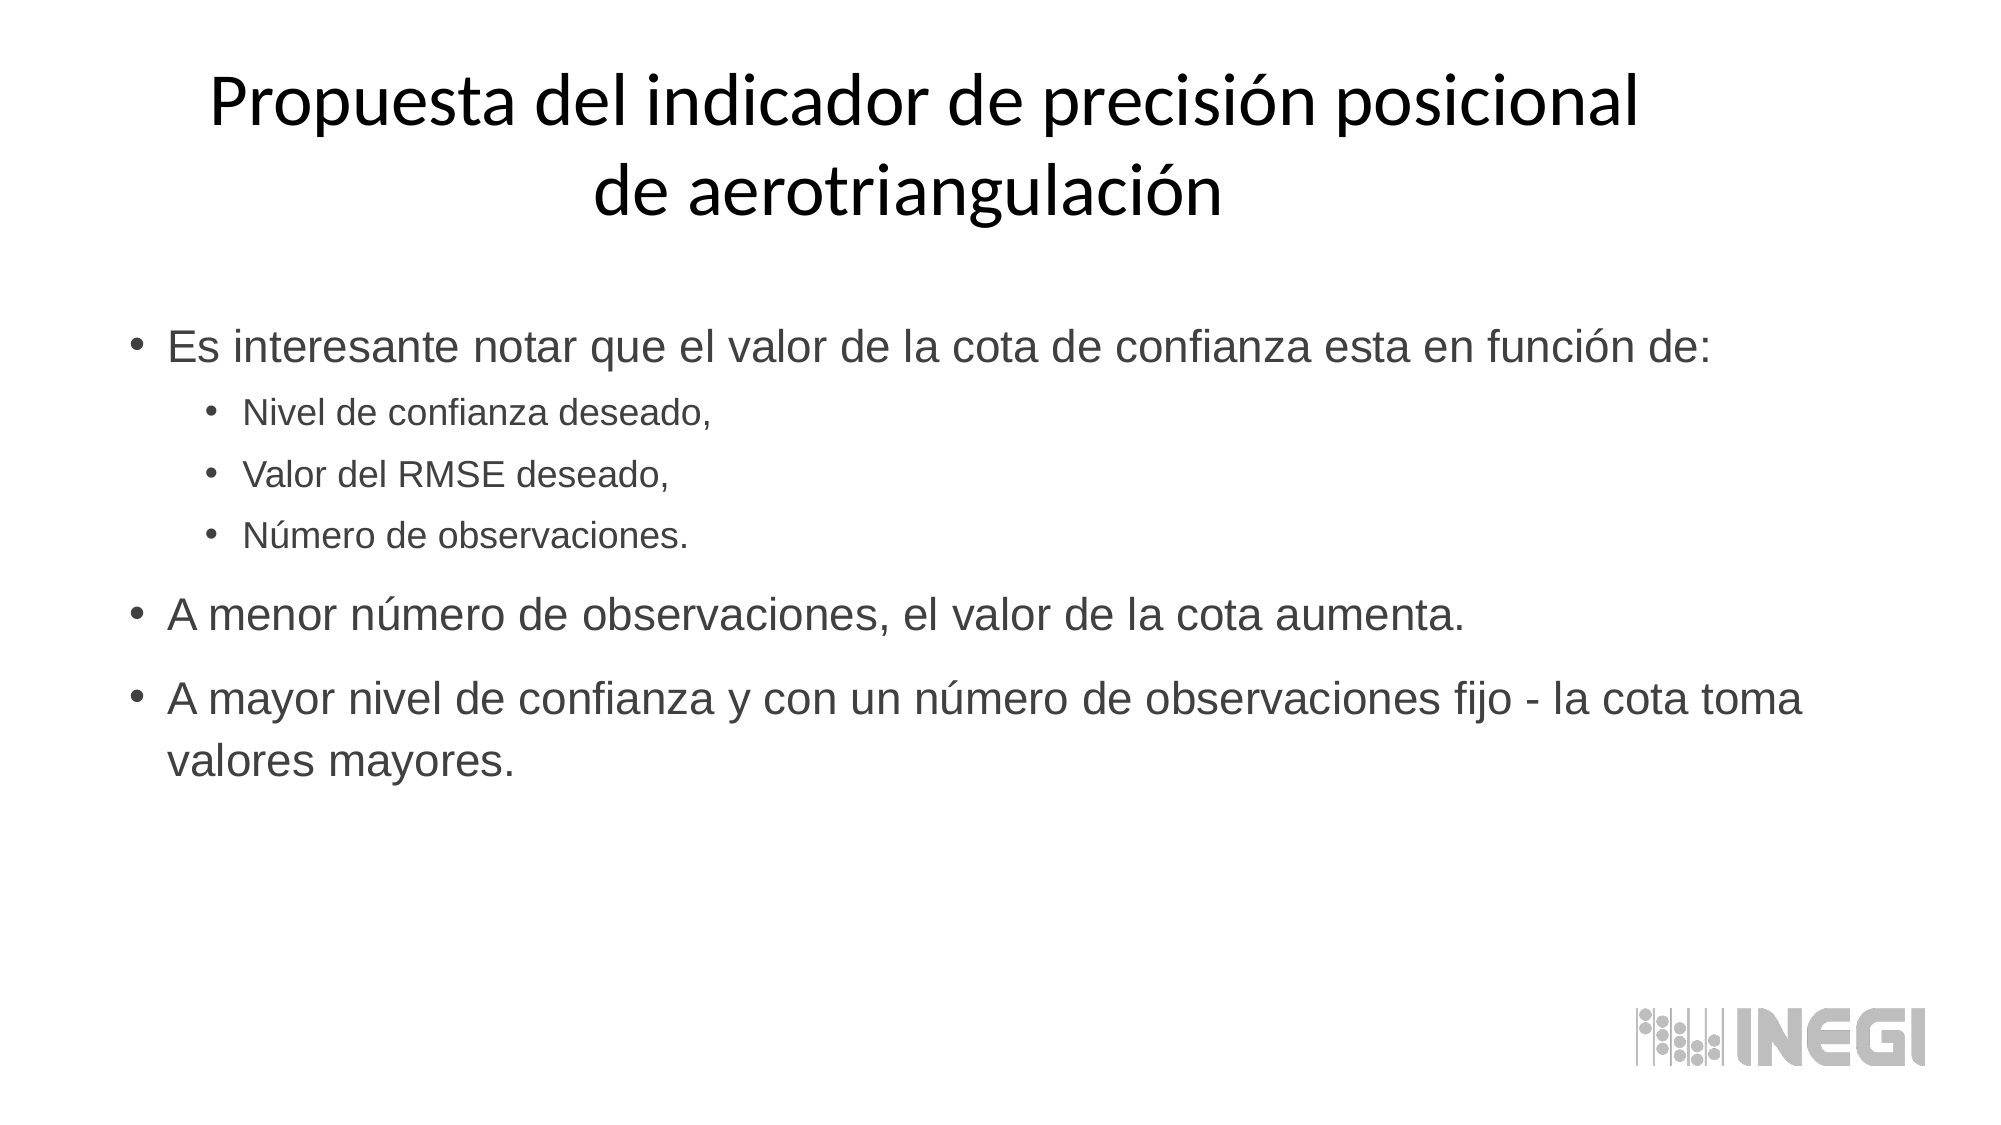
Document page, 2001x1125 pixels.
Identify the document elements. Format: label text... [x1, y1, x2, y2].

picture [1636, 1008, 1925, 1066]
text_box Propuesta del indicador de precisión posicional de aerotriangulación [192, 42, 1660, 238]
text_box Es interesante notar que el valor de la cota de confianza esta en función de: Nivel de confianza deseado, Valor del RMSE deseado, Número de observaciones. A menor número de observaciones, el valor de la cota aumenta. A mayor nivel de confianza y con un número de observaciones fijo - la cota toma valores mayores. [115, 301, 1850, 1009]
